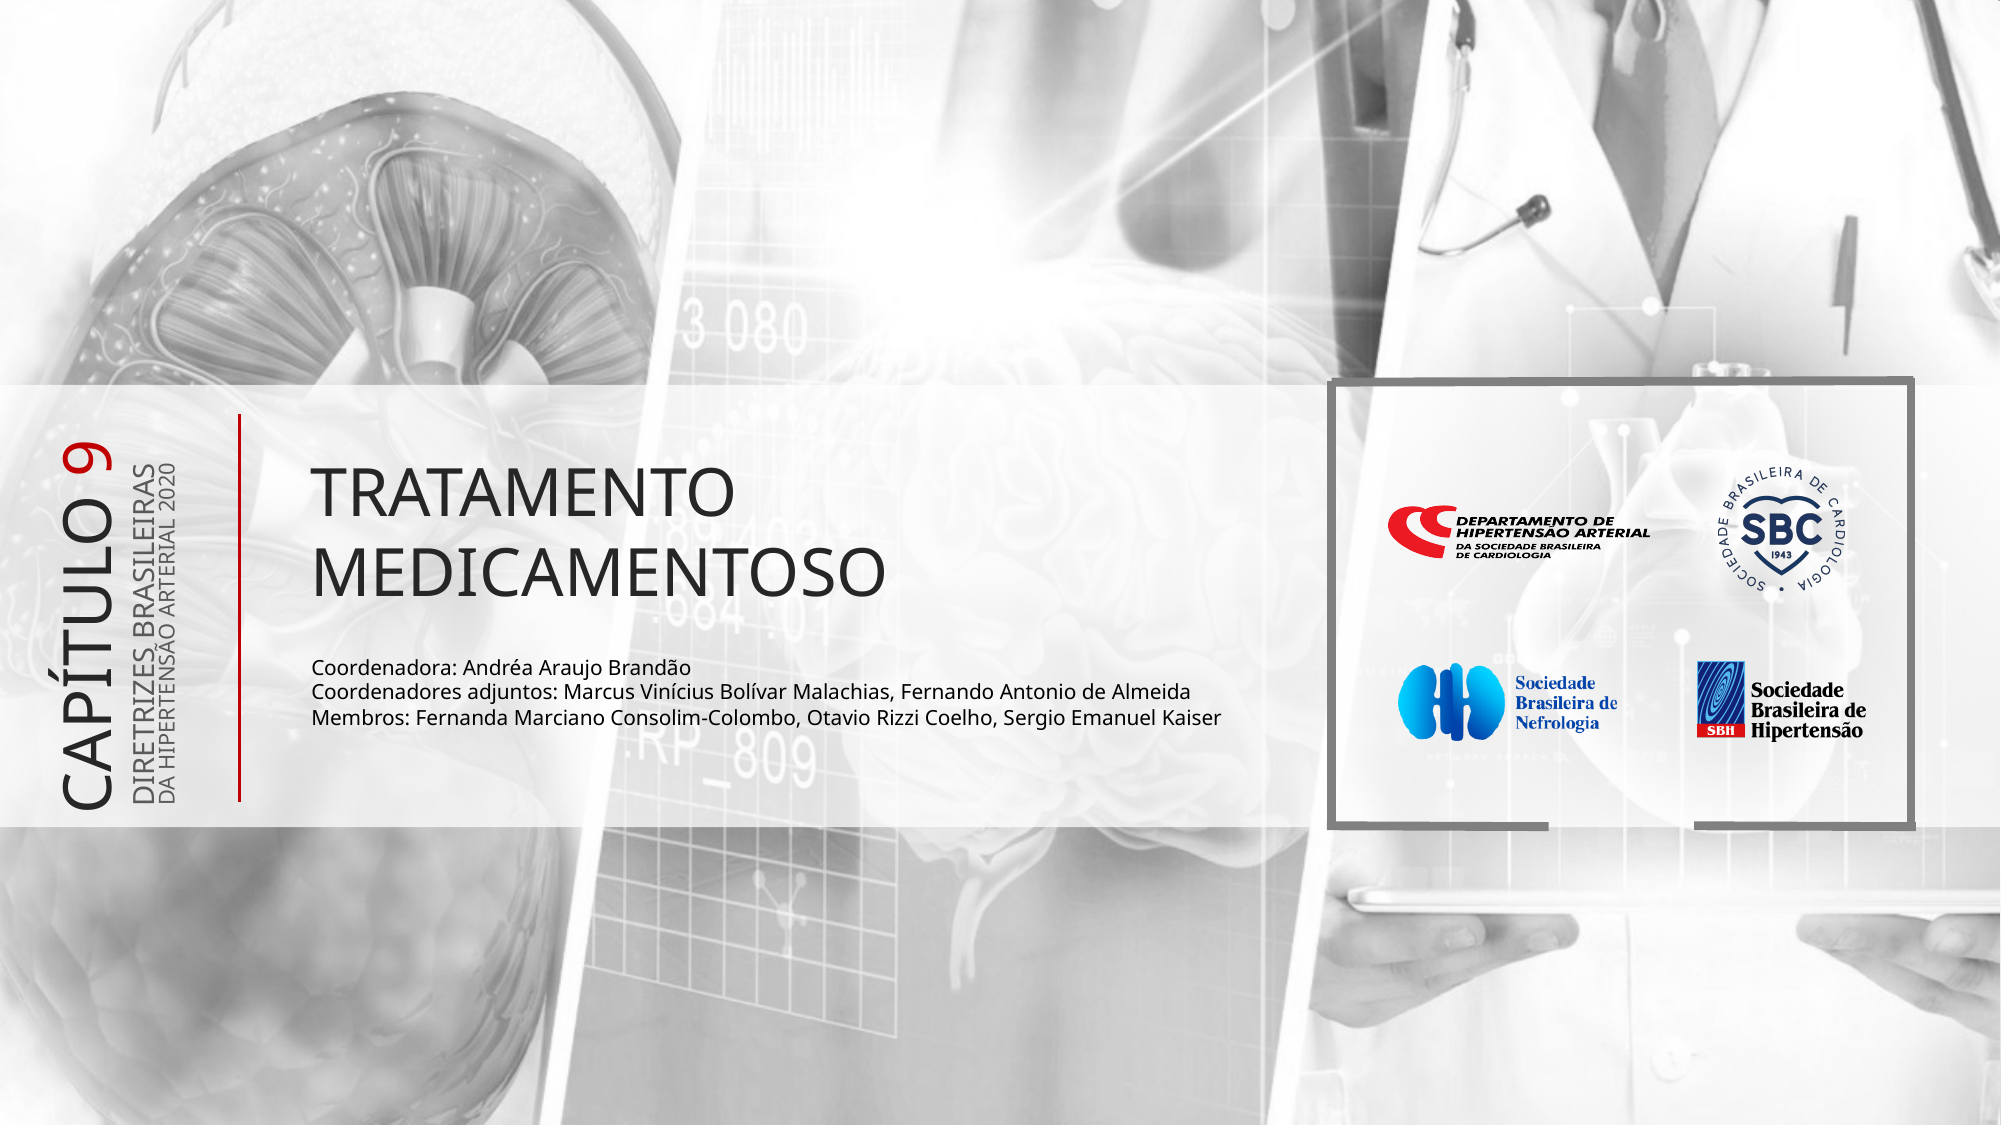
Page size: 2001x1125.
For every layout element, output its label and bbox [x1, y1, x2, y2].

text_box [1326, 378, 1916, 828]
picture [0, 0, 2000, 1125]
